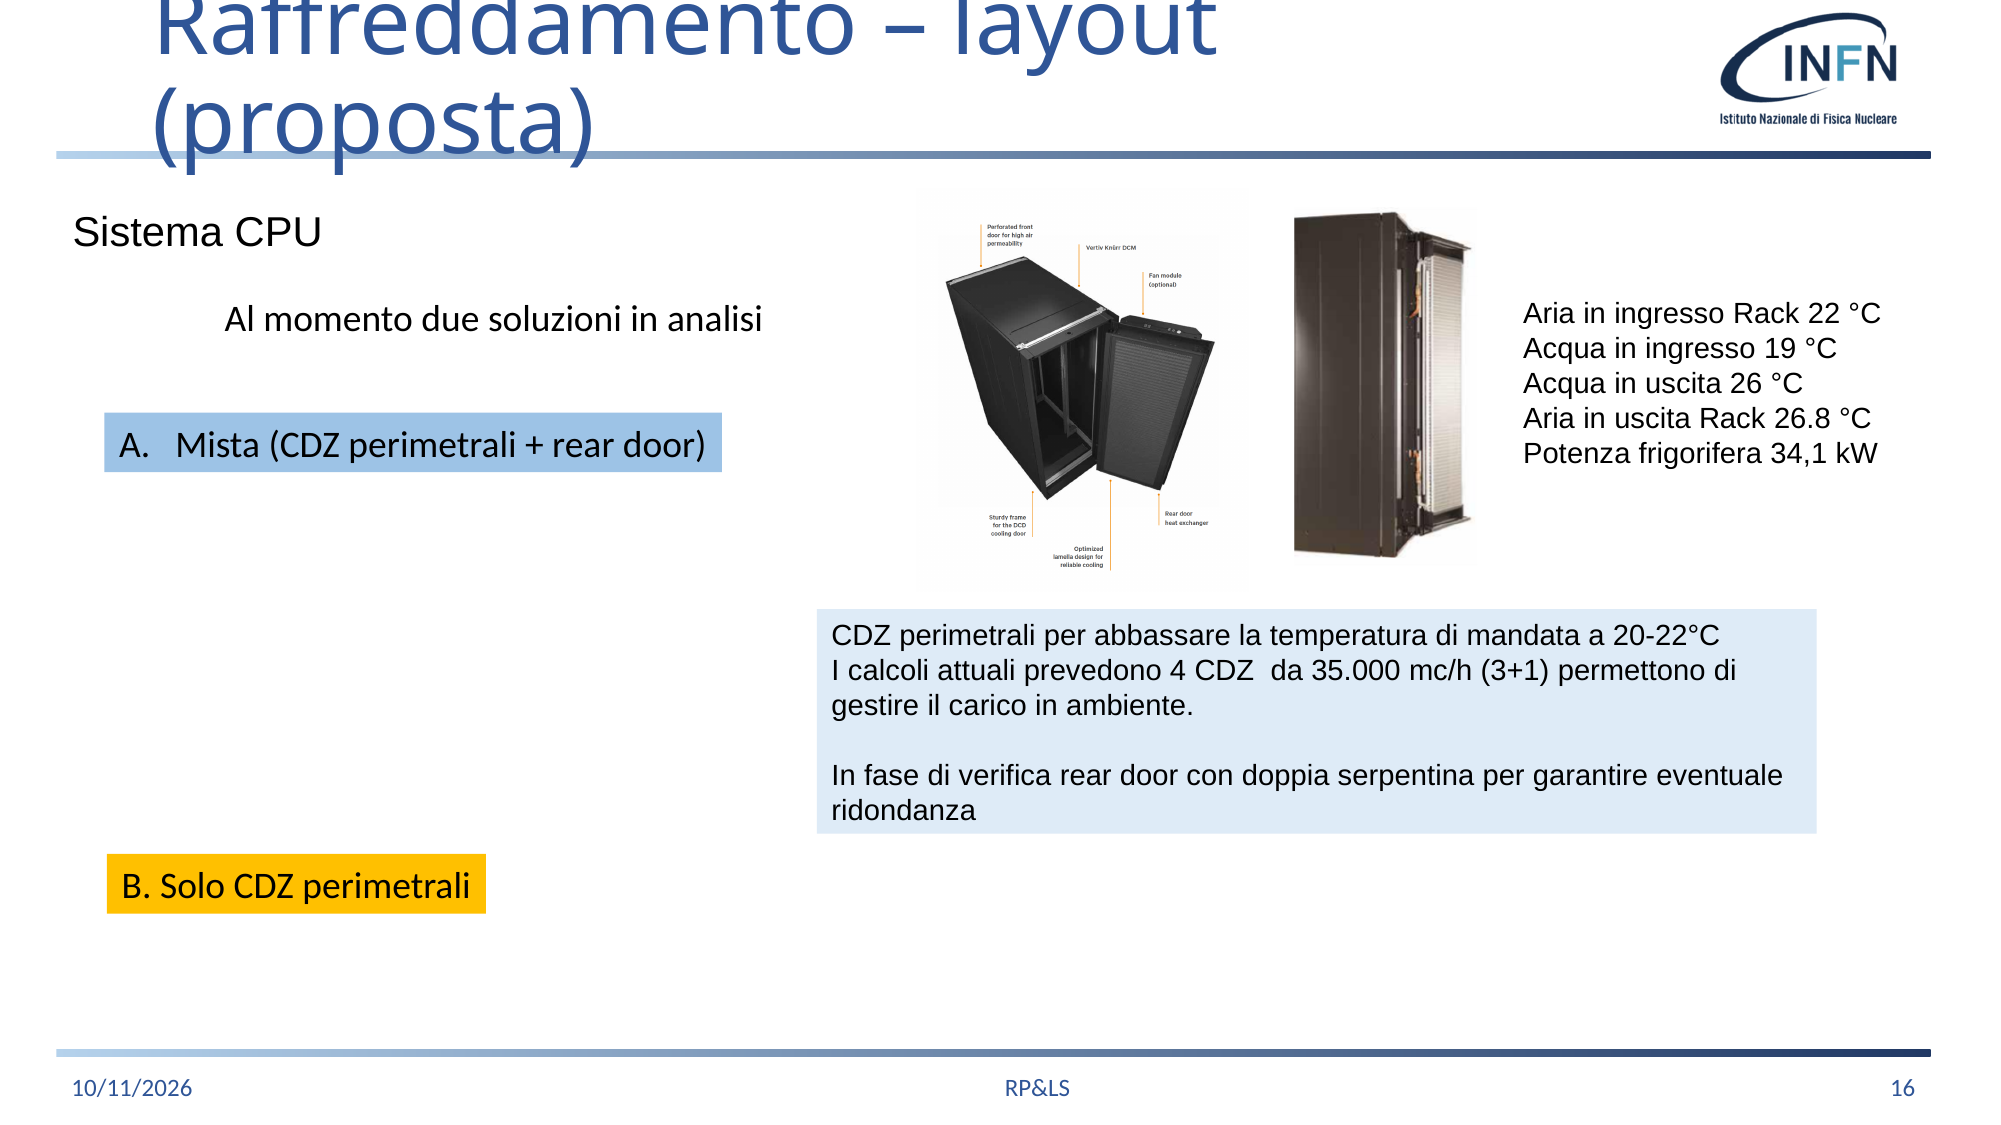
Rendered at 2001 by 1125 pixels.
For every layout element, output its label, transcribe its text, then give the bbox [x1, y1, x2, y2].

picture [1274, 207, 1483, 573]
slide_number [56, 1069, 662, 1103]
text_box Mista (CDZ perimetrali + rear door) [104, 412, 722, 473]
text_box Al momento due soluzioni in analisi [209, 286, 779, 347]
slide_number 16 [1412, 1069, 1931, 1103]
text_box B. Solo CDZ perimetrali [106, 853, 486, 914]
picture [1685, 0, 1931, 144]
text_box CDZ perimetrali per abbassare la temperatura di mandata a 20-22°C I calcoli attuali prevedono 4 CDZ da 35.000 mc/h (3+1) permettono di gestire il carico in ambiente. In fase di verifica rear door con doppia serpentina per garantire eventuale ridondanza [816, 609, 1817, 834]
footer RP&LS [662, 1069, 1412, 1103]
text_box Aria in ingresso Rack 22 °C Acqua in ingresso 19 °C Acqua in uscita 26 °C Aria in uscita Rack 26.8 °C Potenza frigorifera 34,1 kW [1508, 286, 1906, 477]
picture [916, 188, 1249, 592]
title Raffreddamento – layout (proposta) [137, 15, 1652, 133]
text_box Sistema CPU [57, 197, 360, 262]
